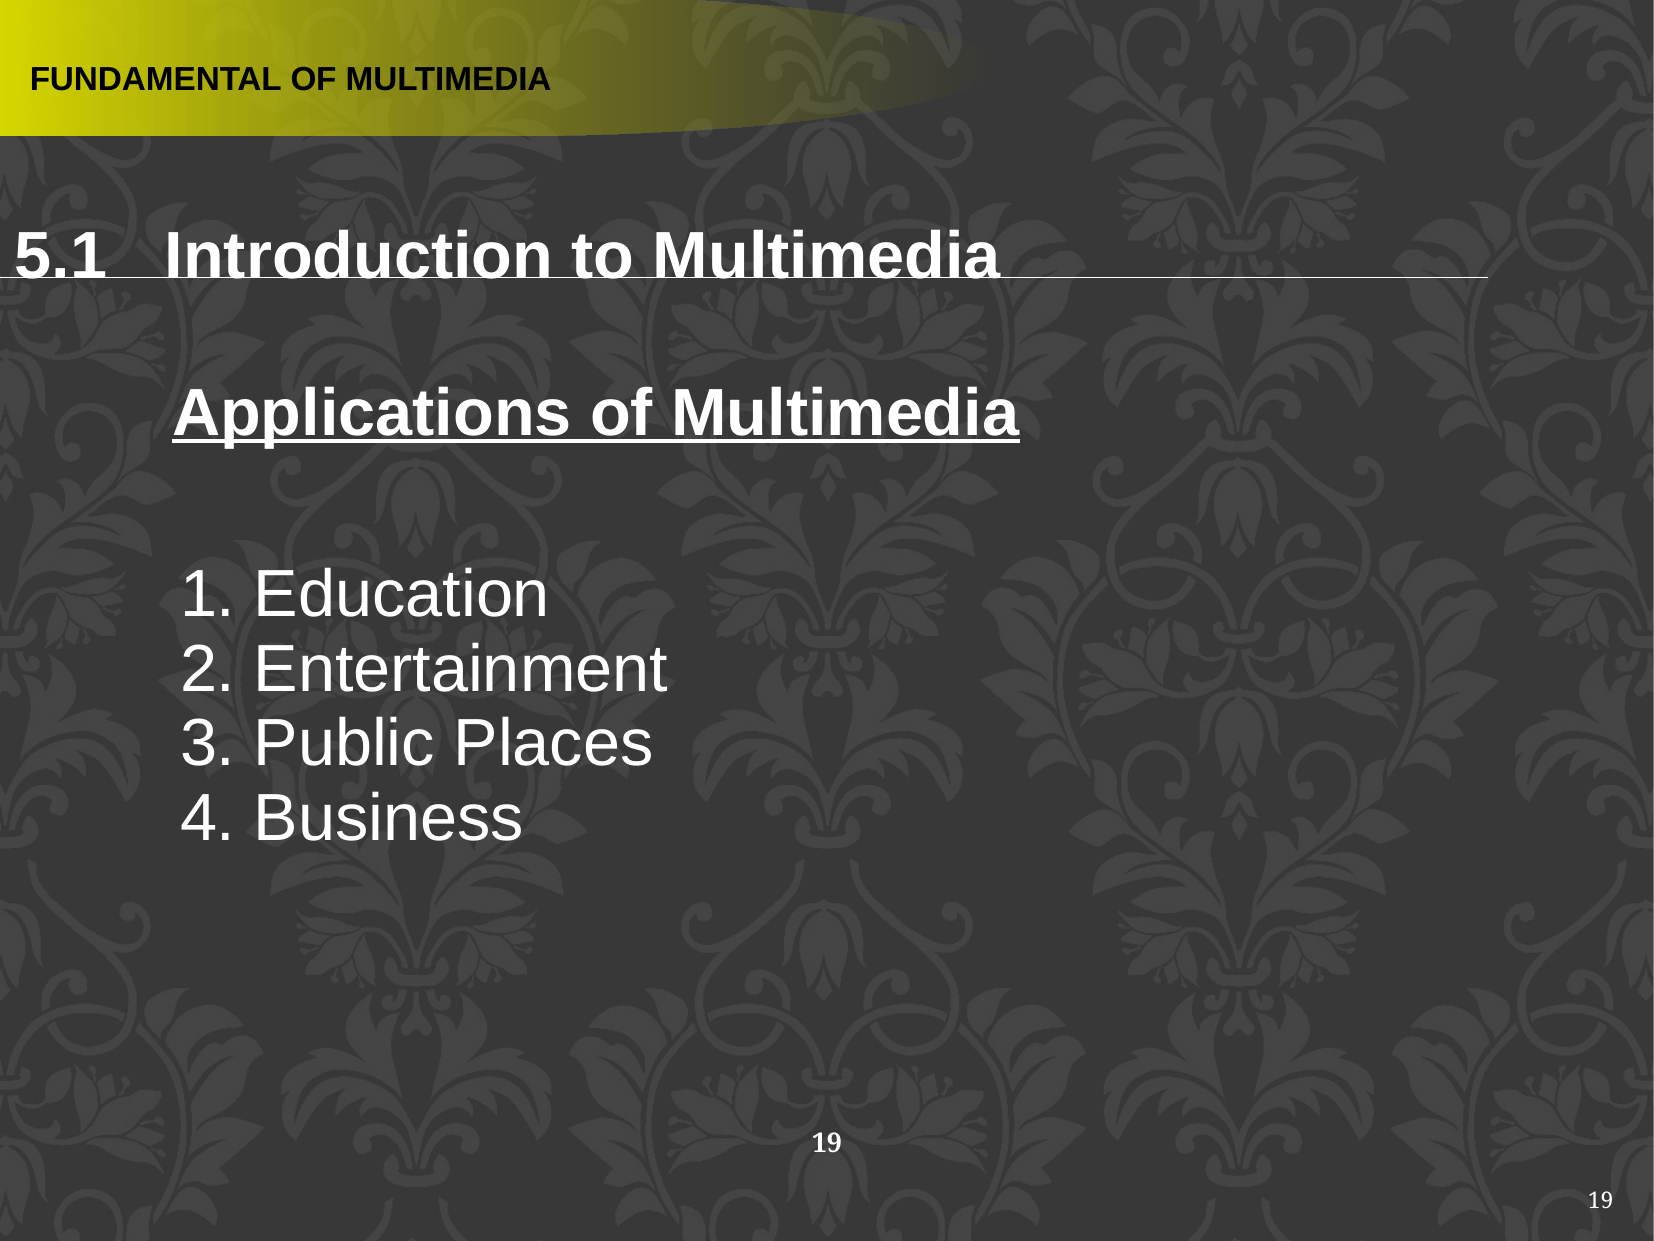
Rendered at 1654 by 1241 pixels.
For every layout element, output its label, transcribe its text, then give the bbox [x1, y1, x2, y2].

text_box 5.1 Introduction to Multimedia [0, 164, 1654, 300]
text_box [0, 0, 994, 136]
slide_number 19 [730, 1116, 924, 1172]
text_box Applications of Multimedia [157, 361, 1035, 457]
text_box 1. Education 2. Entertainment 3. Public Places 4. Business [165, 470, 1453, 863]
text_box 19 [1563, 1158, 1630, 1225]
